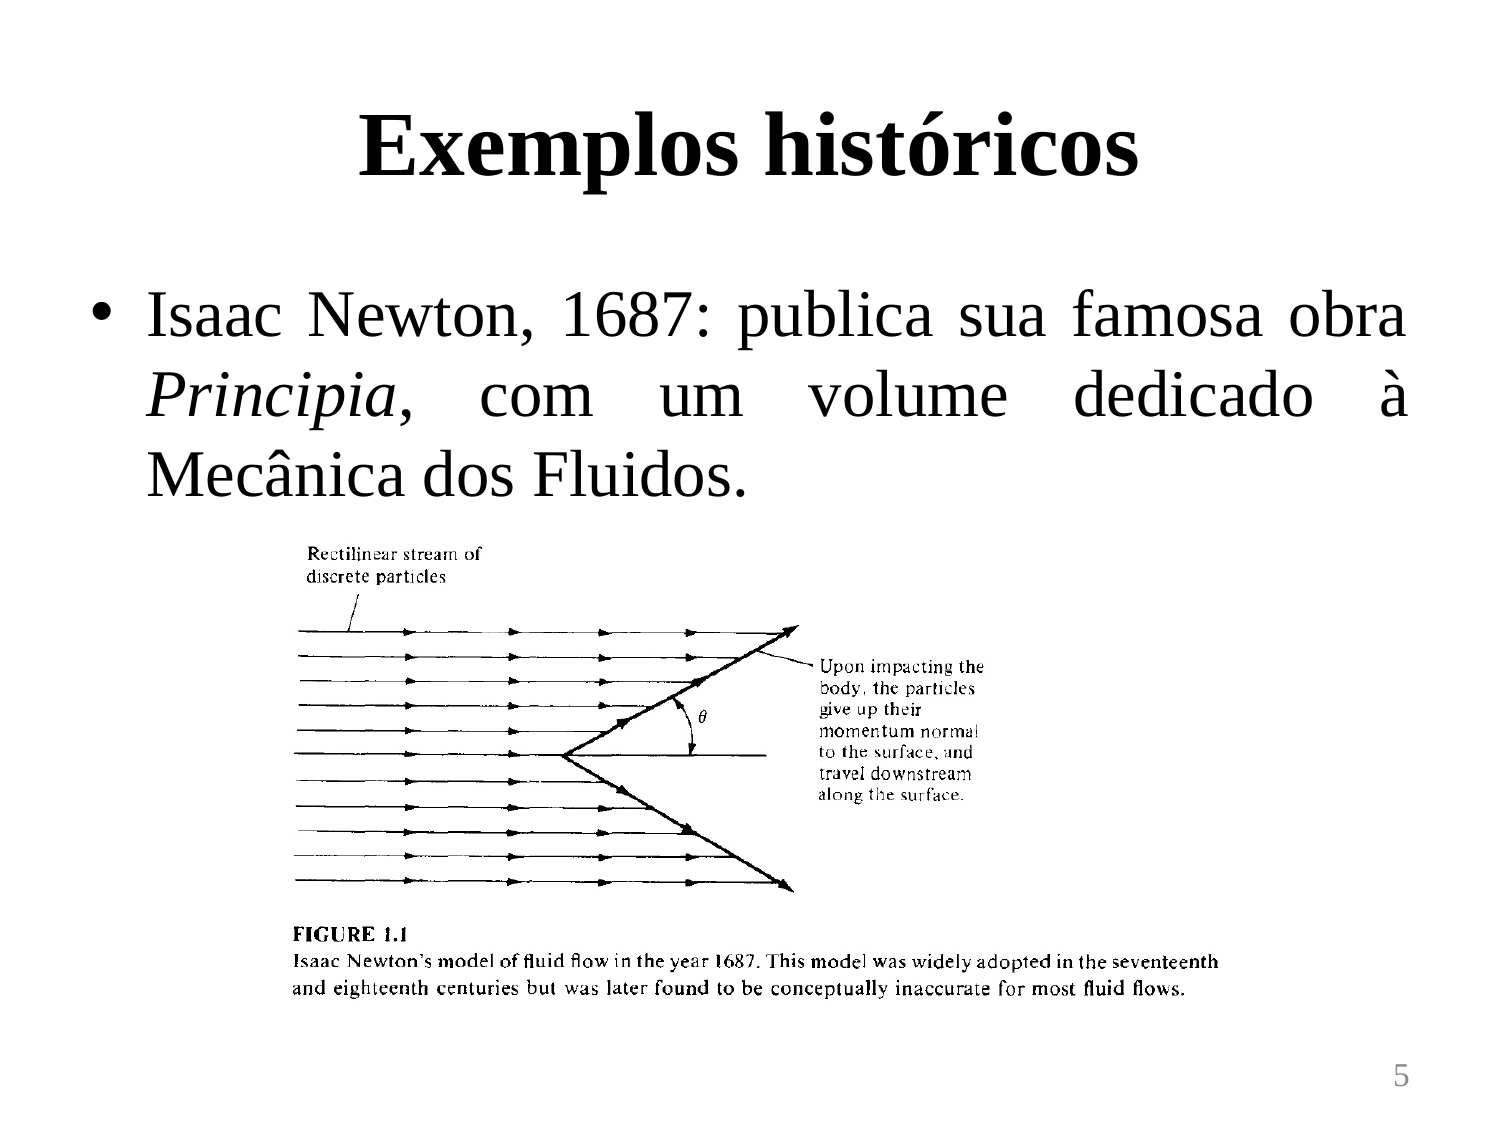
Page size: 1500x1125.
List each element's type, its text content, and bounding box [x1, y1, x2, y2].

slide_number 5 [1074, 1042, 1425, 1103]
picture [257, 527, 1231, 1010]
title Exemplos históricos [75, 45, 1425, 233]
list Isaac Newton, 1687: publica sua famosa obra Principia, com um volume dedicado à Mecânica dos Fluidos. [75, 262, 1425, 1005]
